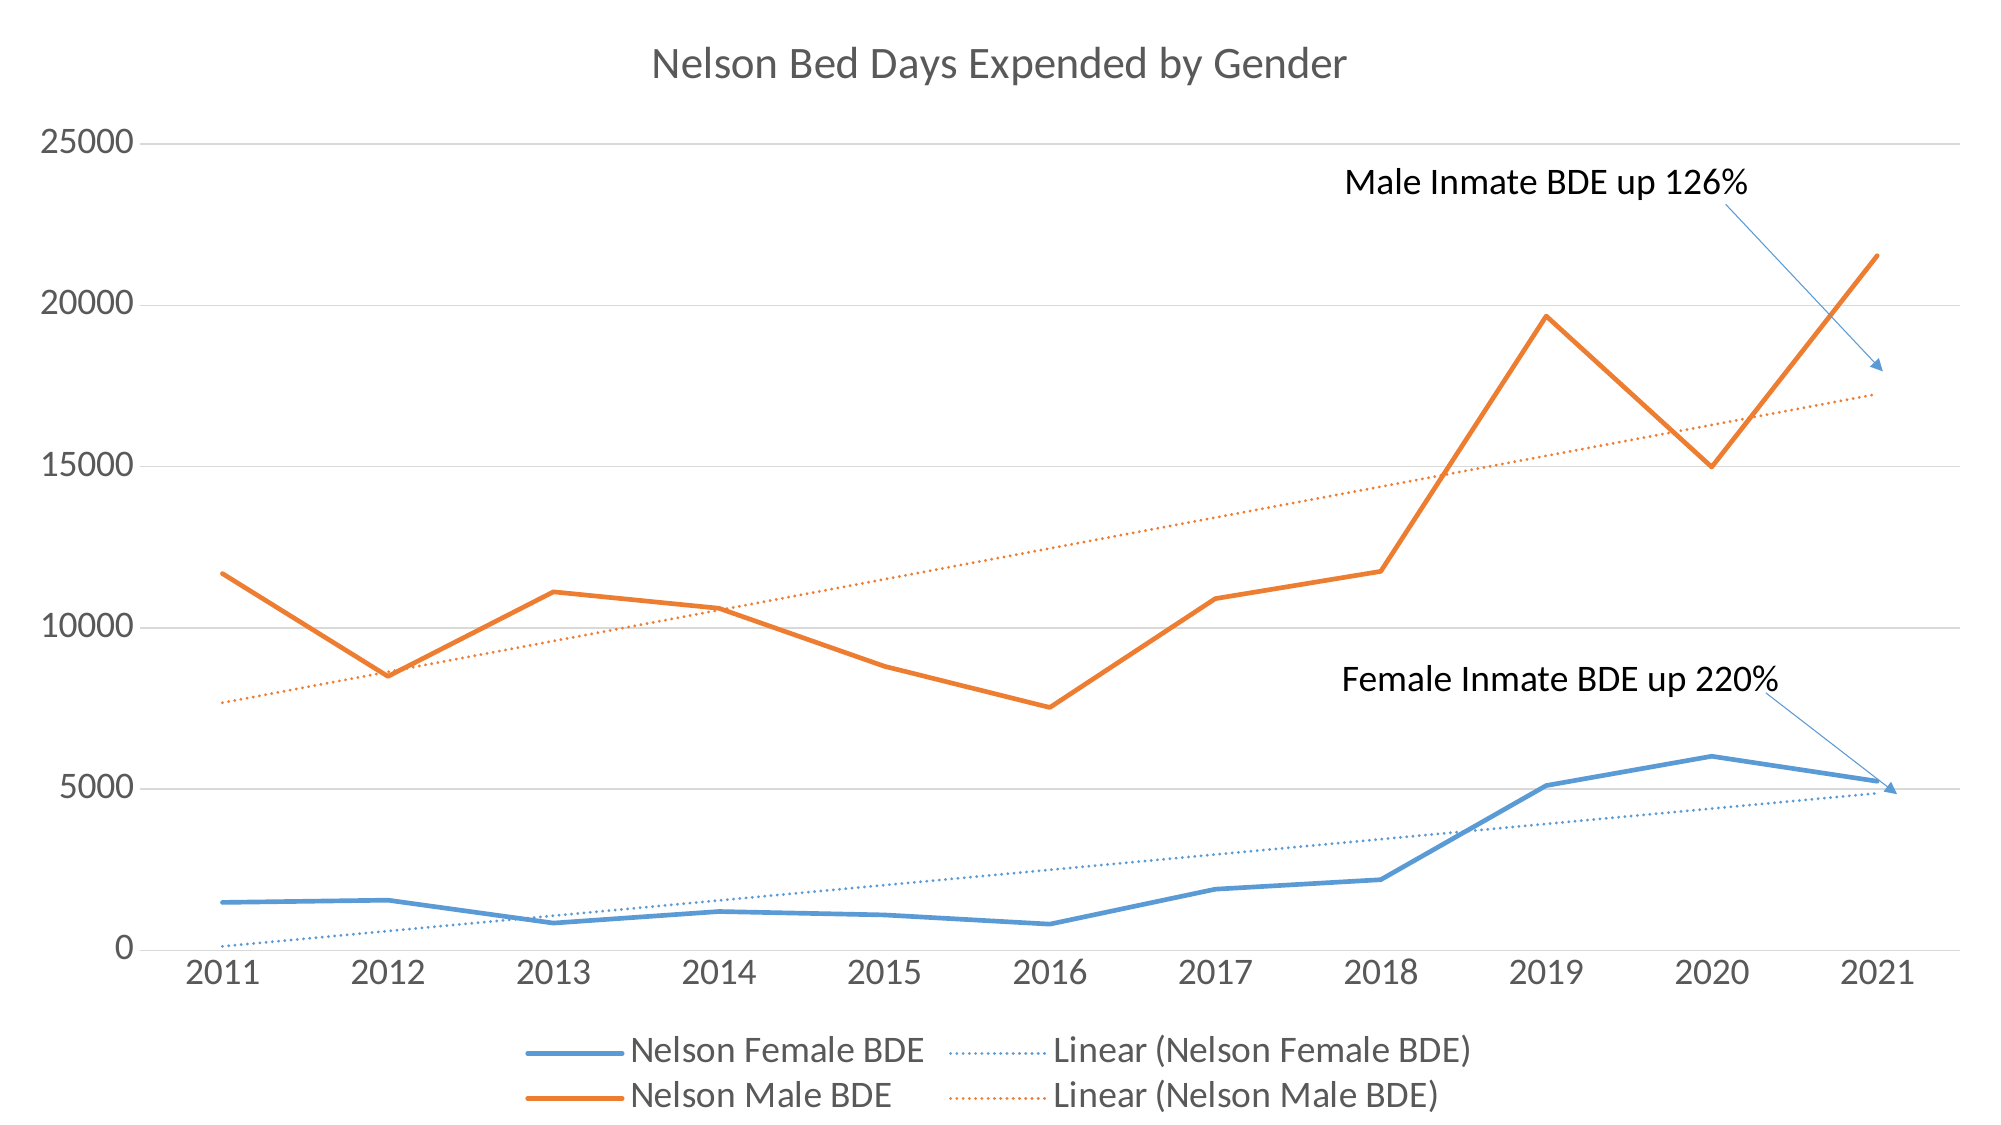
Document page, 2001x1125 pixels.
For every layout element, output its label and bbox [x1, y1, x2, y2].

text_box [1725, 204, 1883, 372]
text_box [1765, 692, 1898, 795]
chart [0, 0, 2000, 1125]
